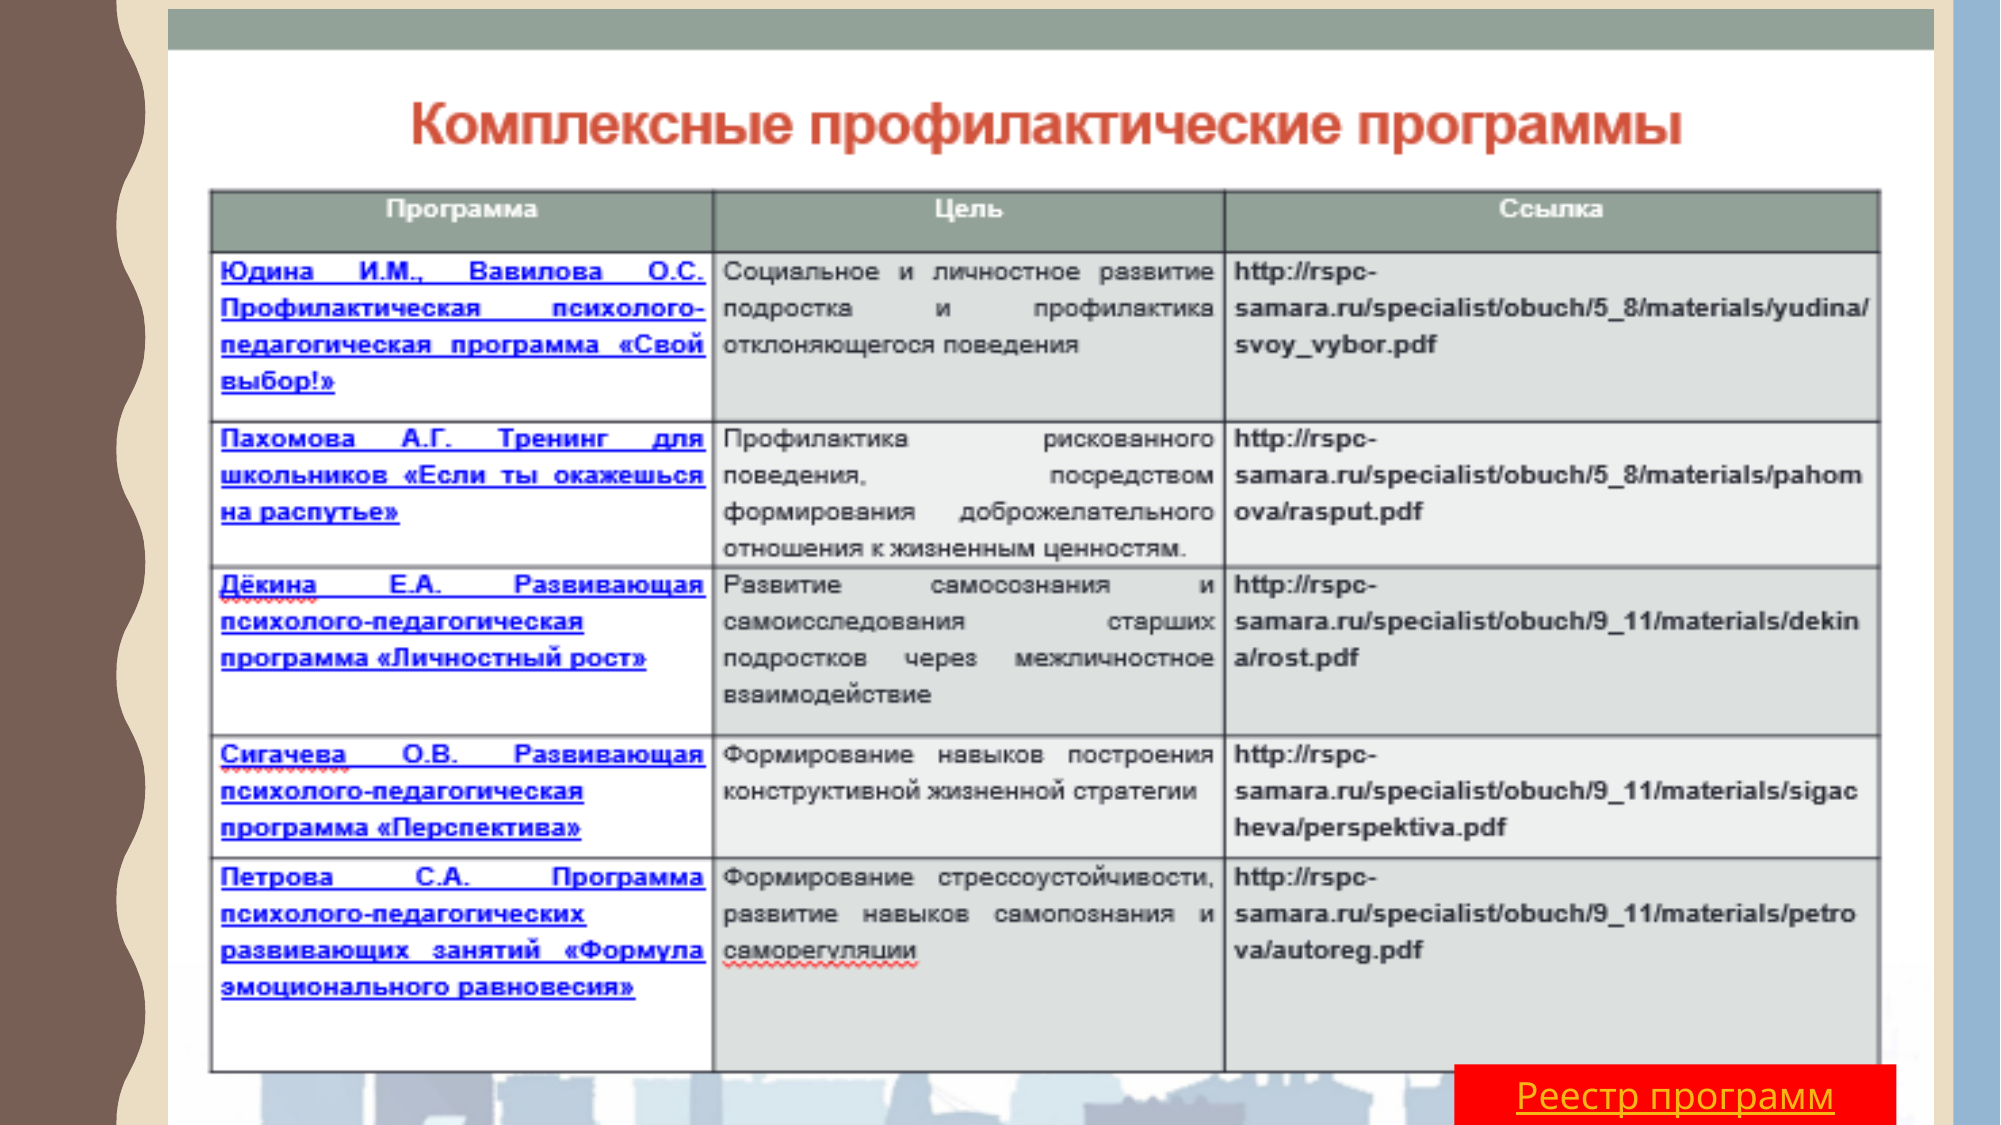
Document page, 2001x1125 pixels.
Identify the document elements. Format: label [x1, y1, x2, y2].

picture [168, 9, 1934, 1125]
